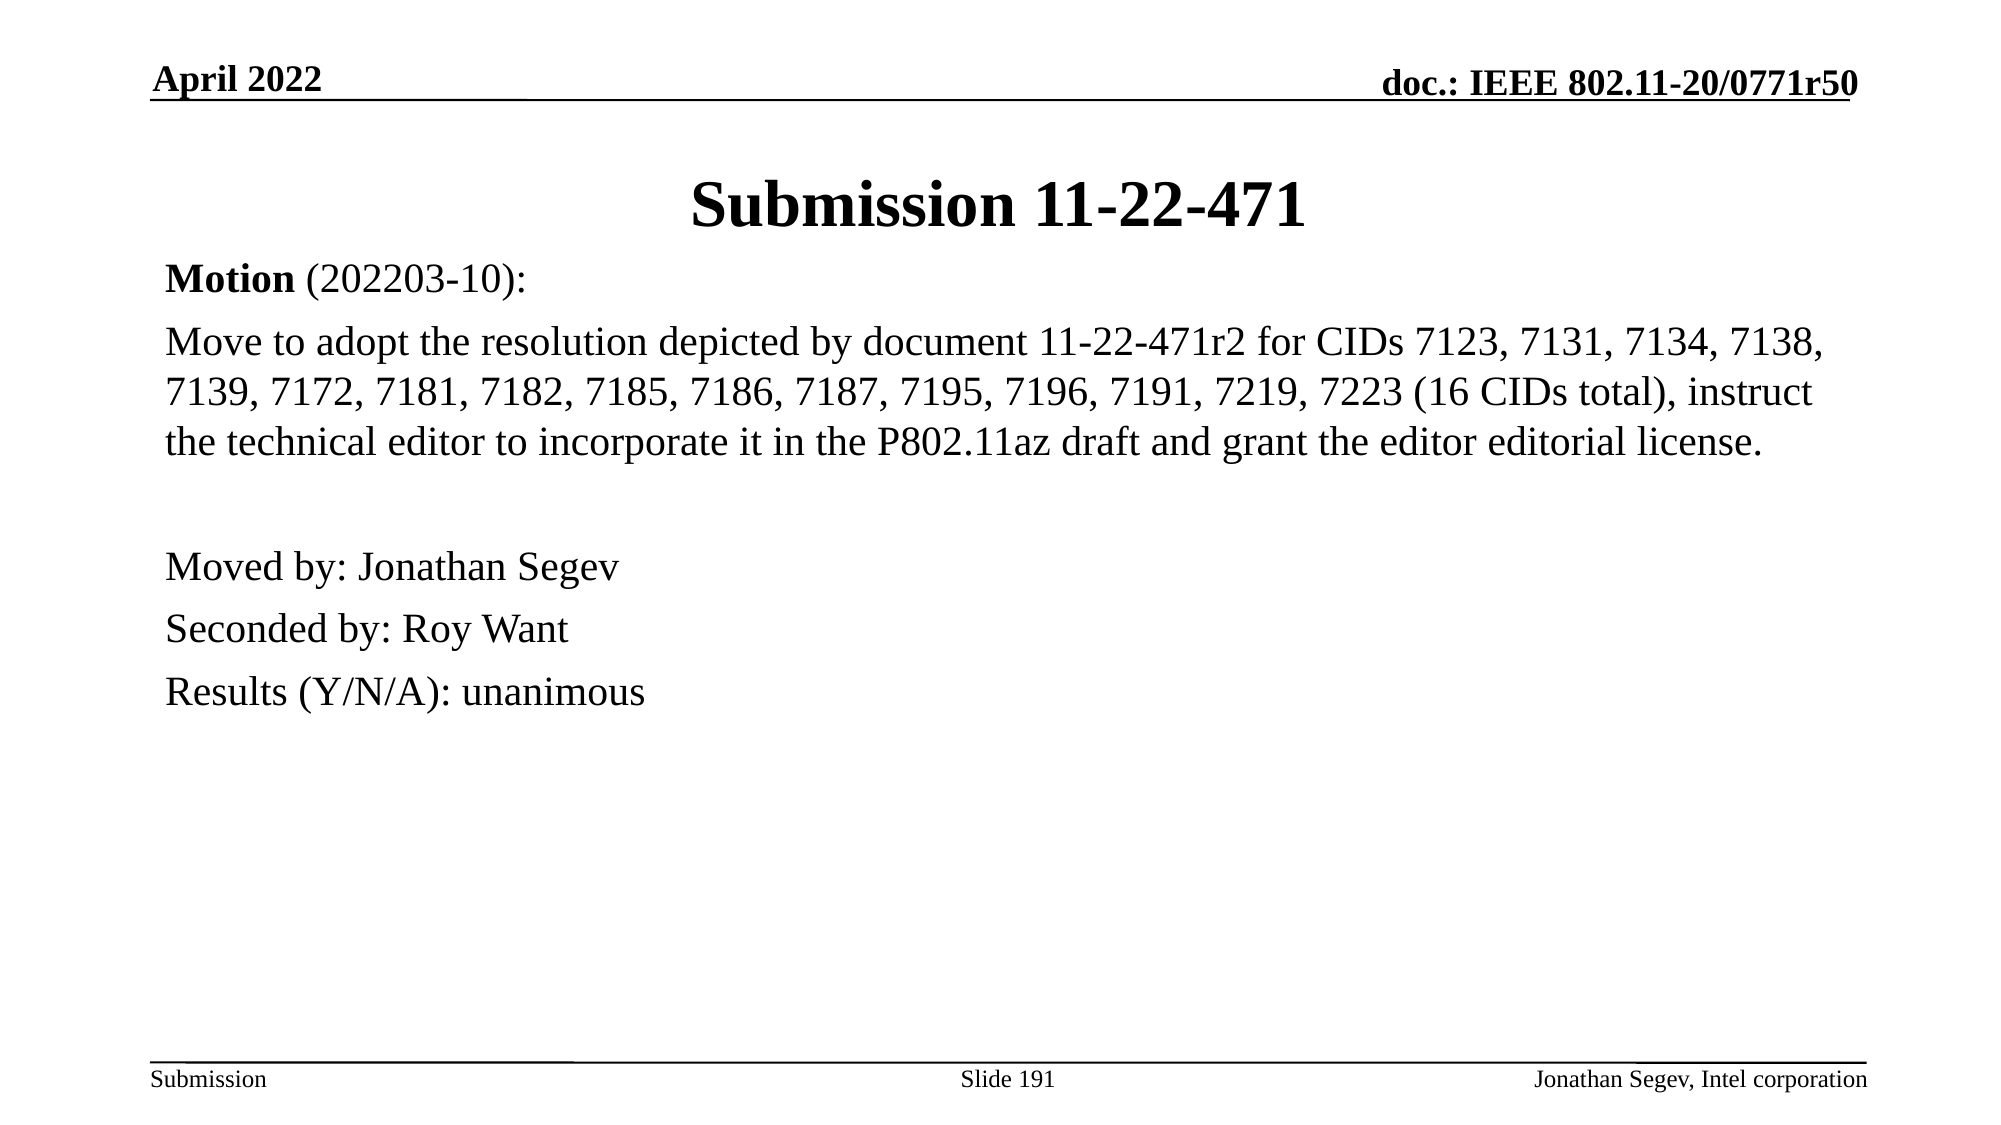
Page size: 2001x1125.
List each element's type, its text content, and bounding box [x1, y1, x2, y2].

list Motion (202203-10): Move to adopt the resolution depicted by document 11-22-471r2 for CIDs 7123, 7131, 7134, 7138, 7139, 7172, 7181, 7182, 7185, 7186, 7187, 7195, 7196, 7191, 7219, 7223 (16 CIDs total), instruct the technical editor to incorporate it in the P802.11az draft and grant the editor editorial license. Moved by: Jonathan Segev Seconded by: Roy Want Results (Y/N/A): unanimous [149, 243, 1850, 1000]
slide_number Slide 191 [950, 1061, 1067, 1123]
title Submission 11-22-471 [149, 112, 1850, 243]
footer Jonathan Segev, Intel corporation [1171, 1061, 1869, 1093]
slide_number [152, 54, 563, 100]
